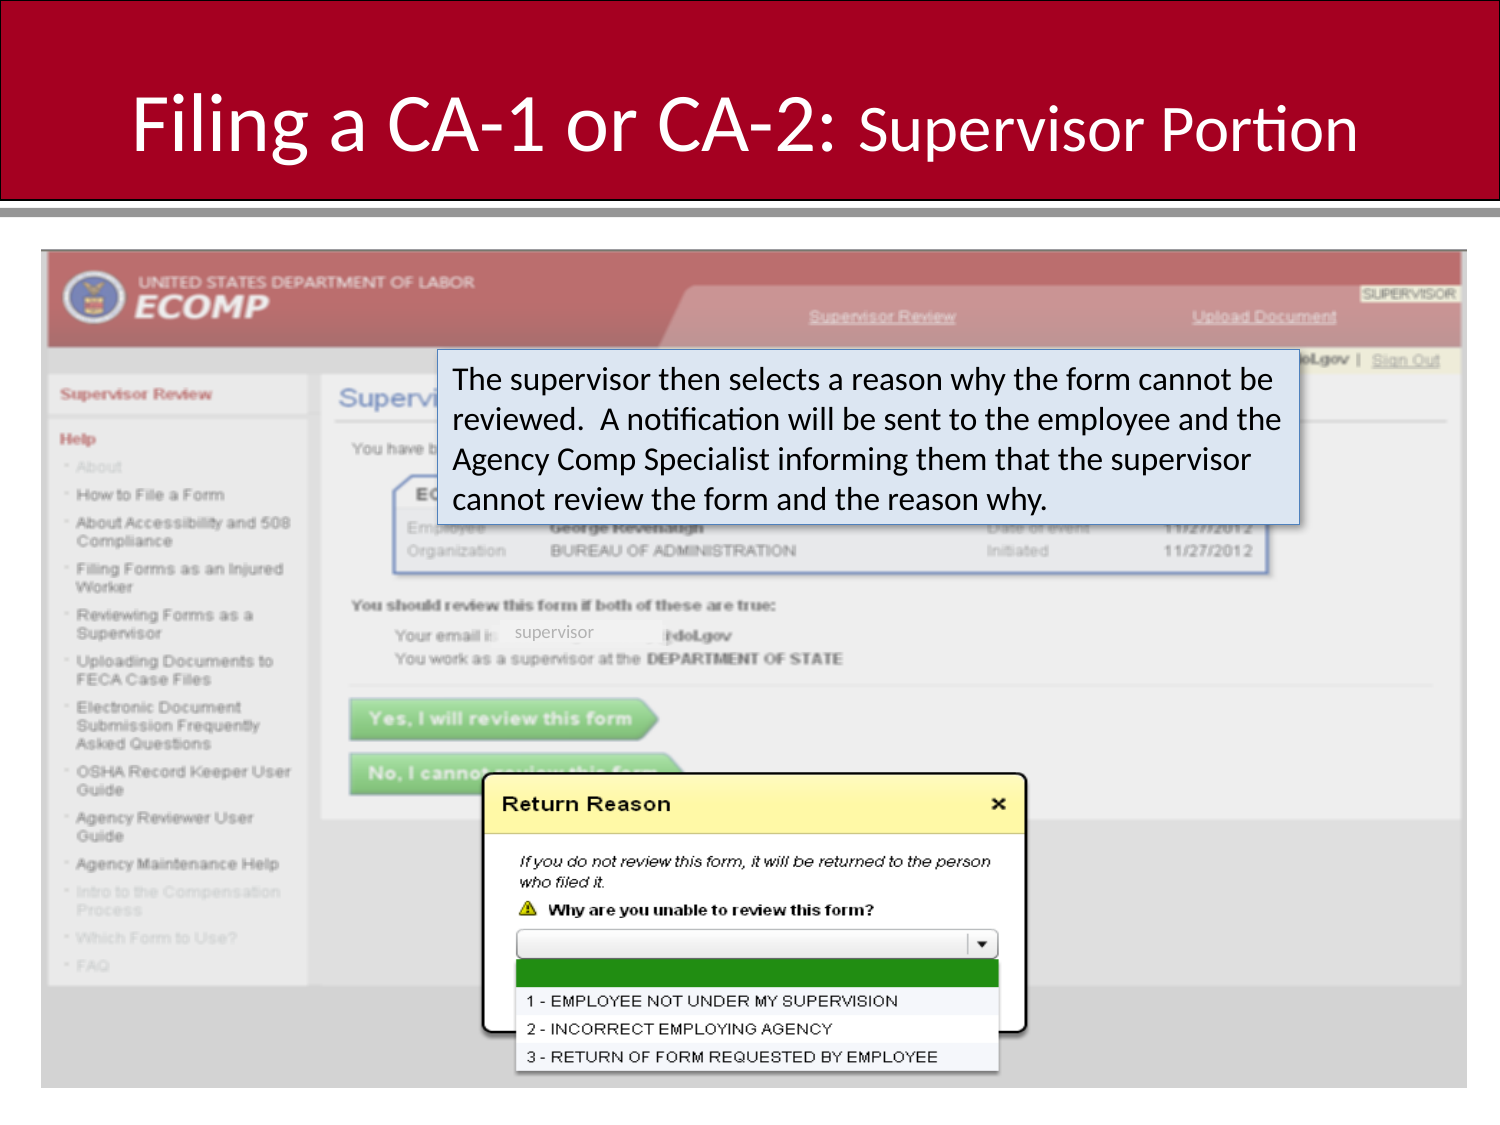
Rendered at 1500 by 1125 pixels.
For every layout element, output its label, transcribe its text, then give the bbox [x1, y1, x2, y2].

title Filing a CA-1 or CA-2: Supervisor Portion [50, 31, 1461, 206]
text_box [0, 0, 1500, 200]
picture [41, 249, 1467, 1088]
